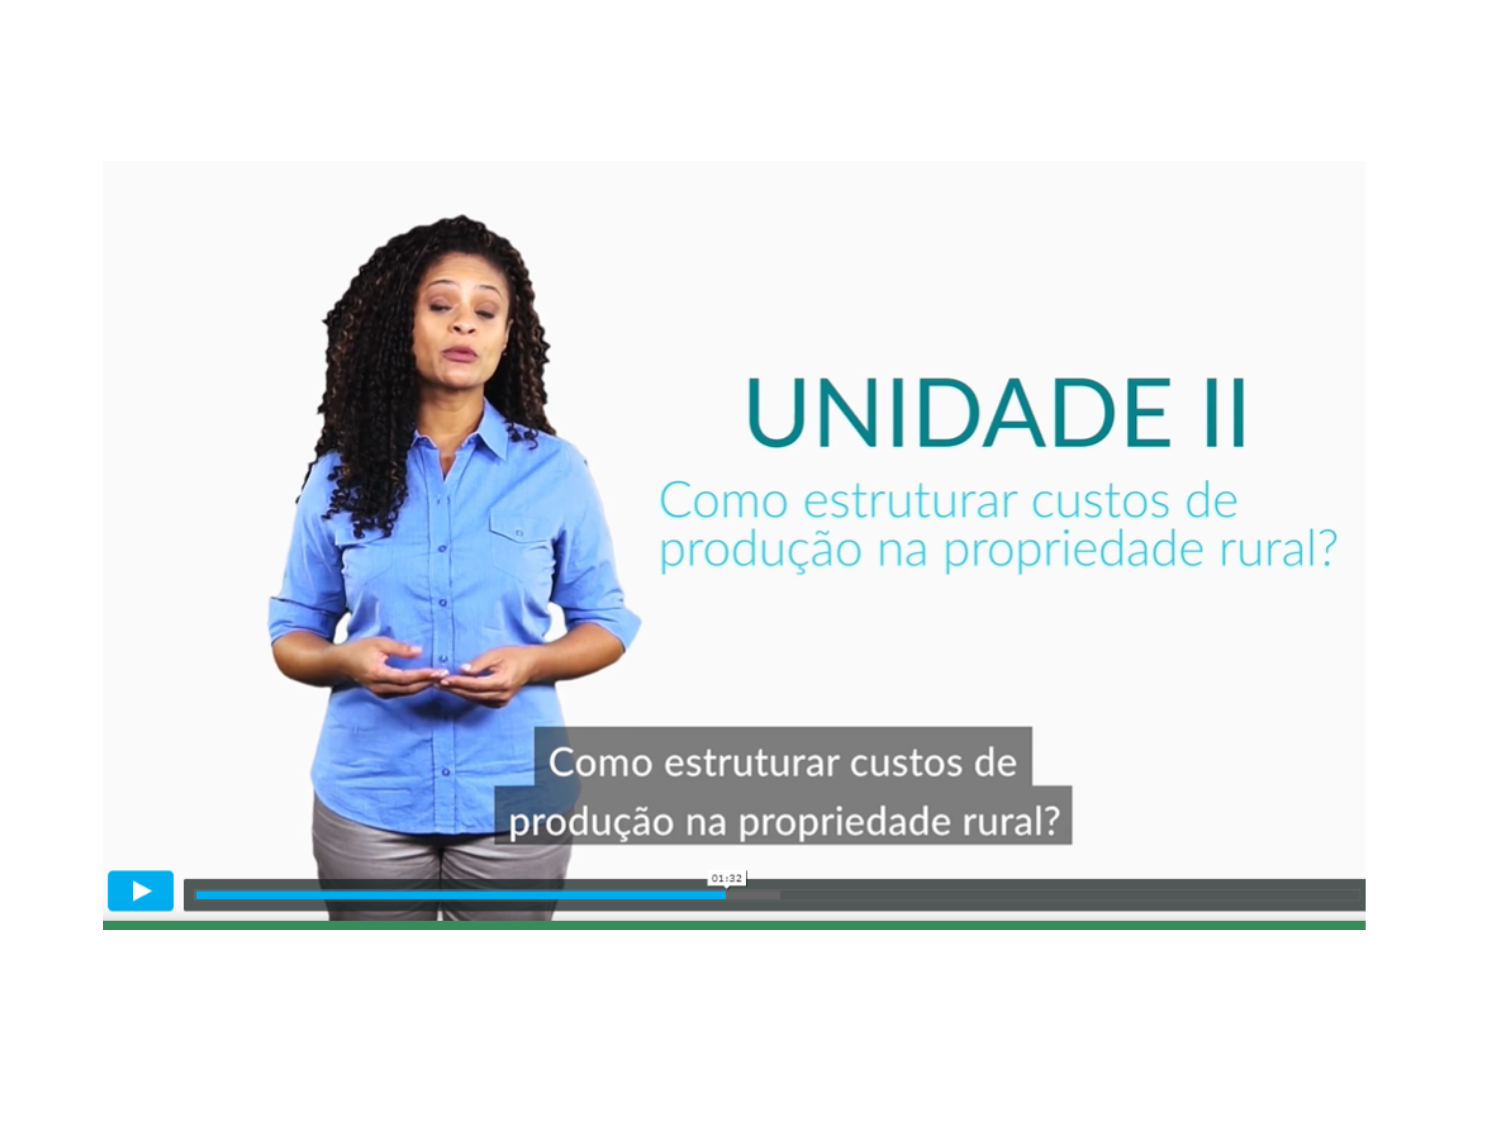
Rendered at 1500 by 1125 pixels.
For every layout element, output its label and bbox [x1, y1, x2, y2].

picture [102, 161, 1366, 930]
